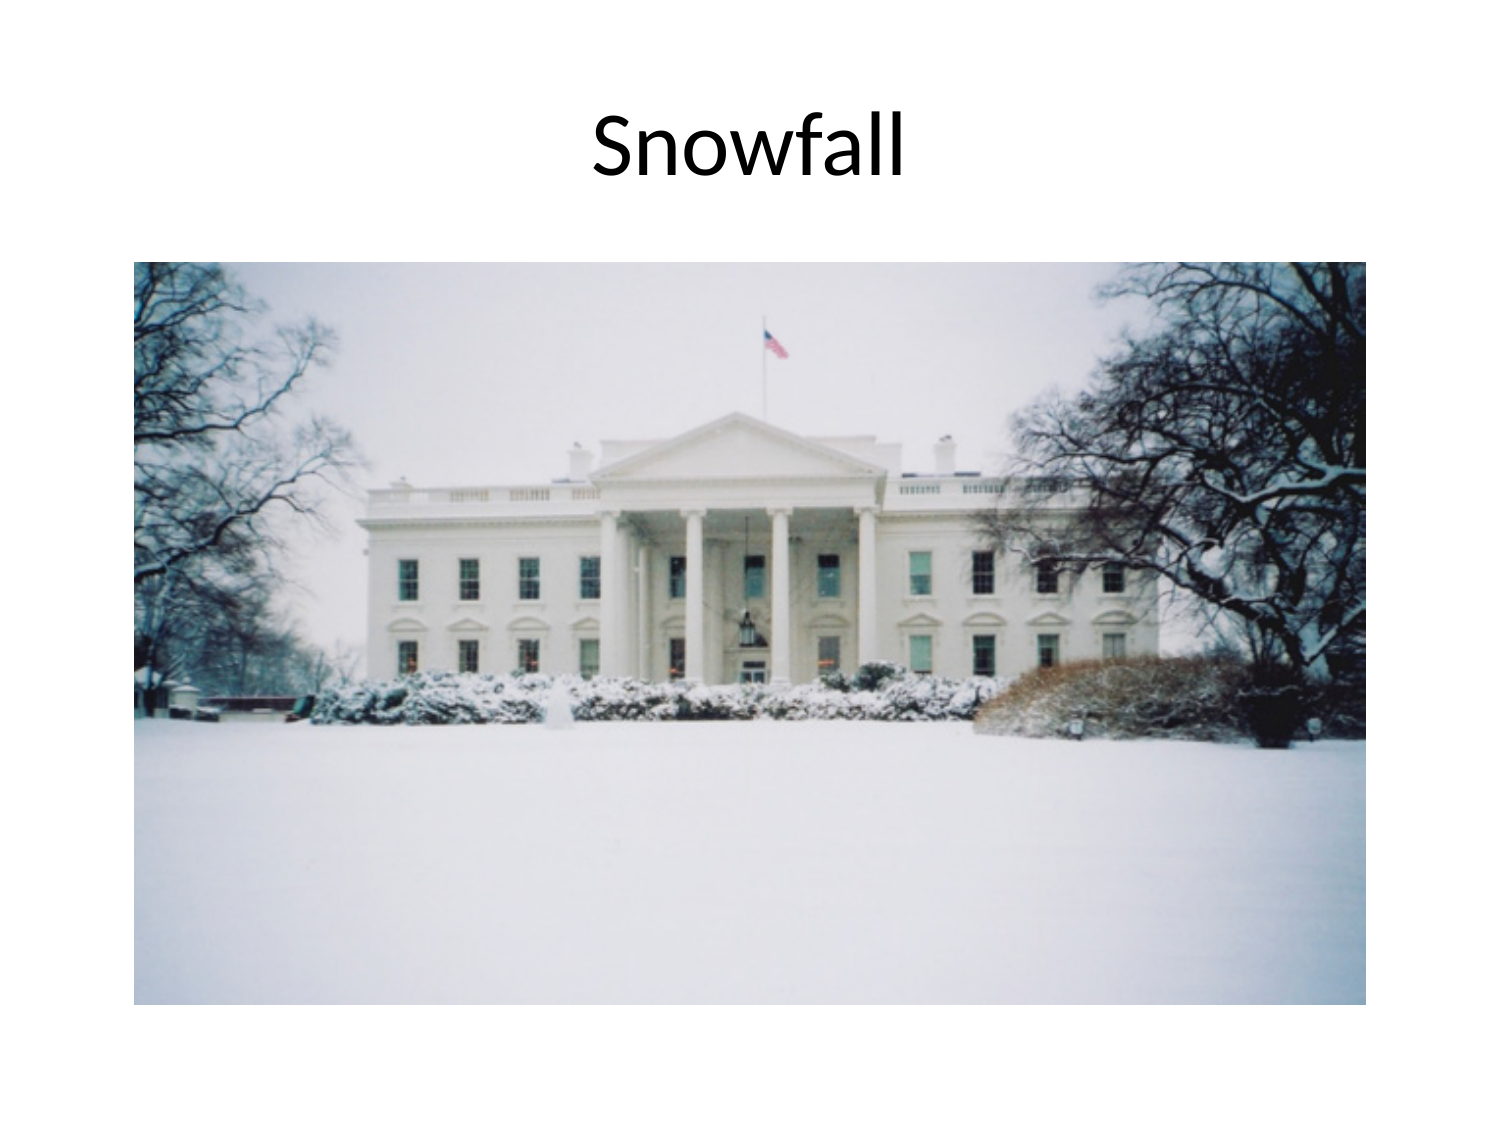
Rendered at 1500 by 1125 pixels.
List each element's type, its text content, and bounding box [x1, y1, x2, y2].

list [74, 262, 1426, 1006]
title Snowfall [75, 45, 1425, 233]
